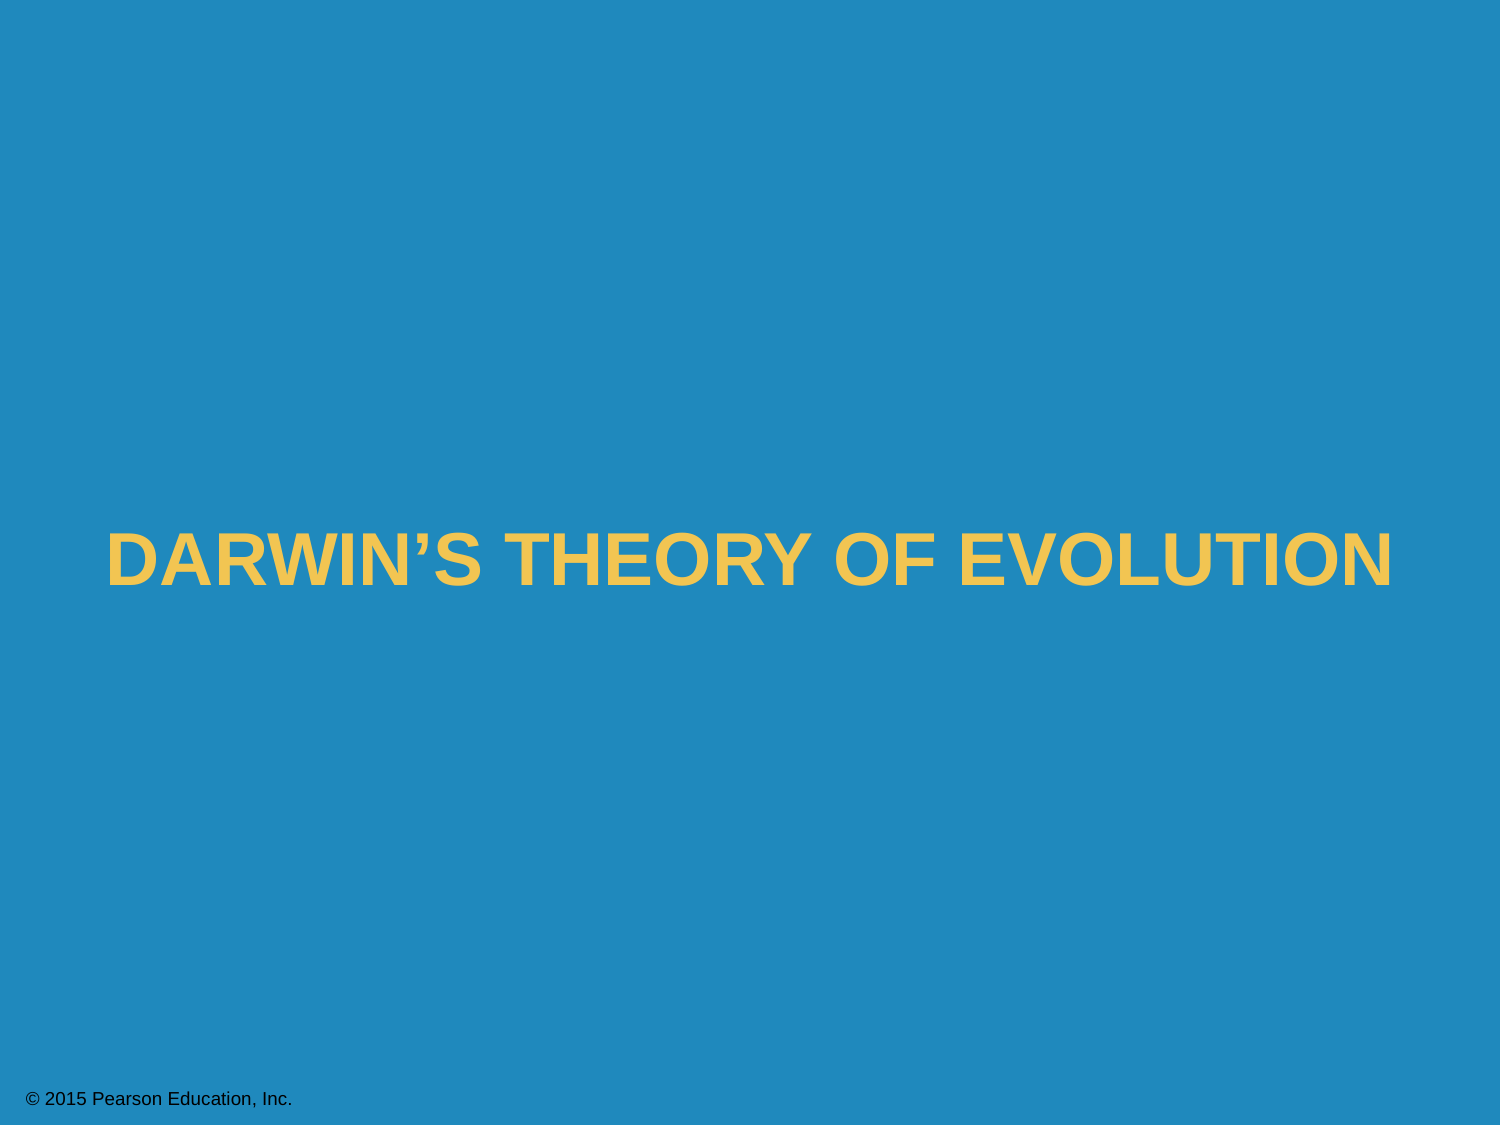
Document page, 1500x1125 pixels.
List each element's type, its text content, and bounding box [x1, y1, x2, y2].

list Darwin’s Theory of Evolution [69, 502, 1432, 616]
